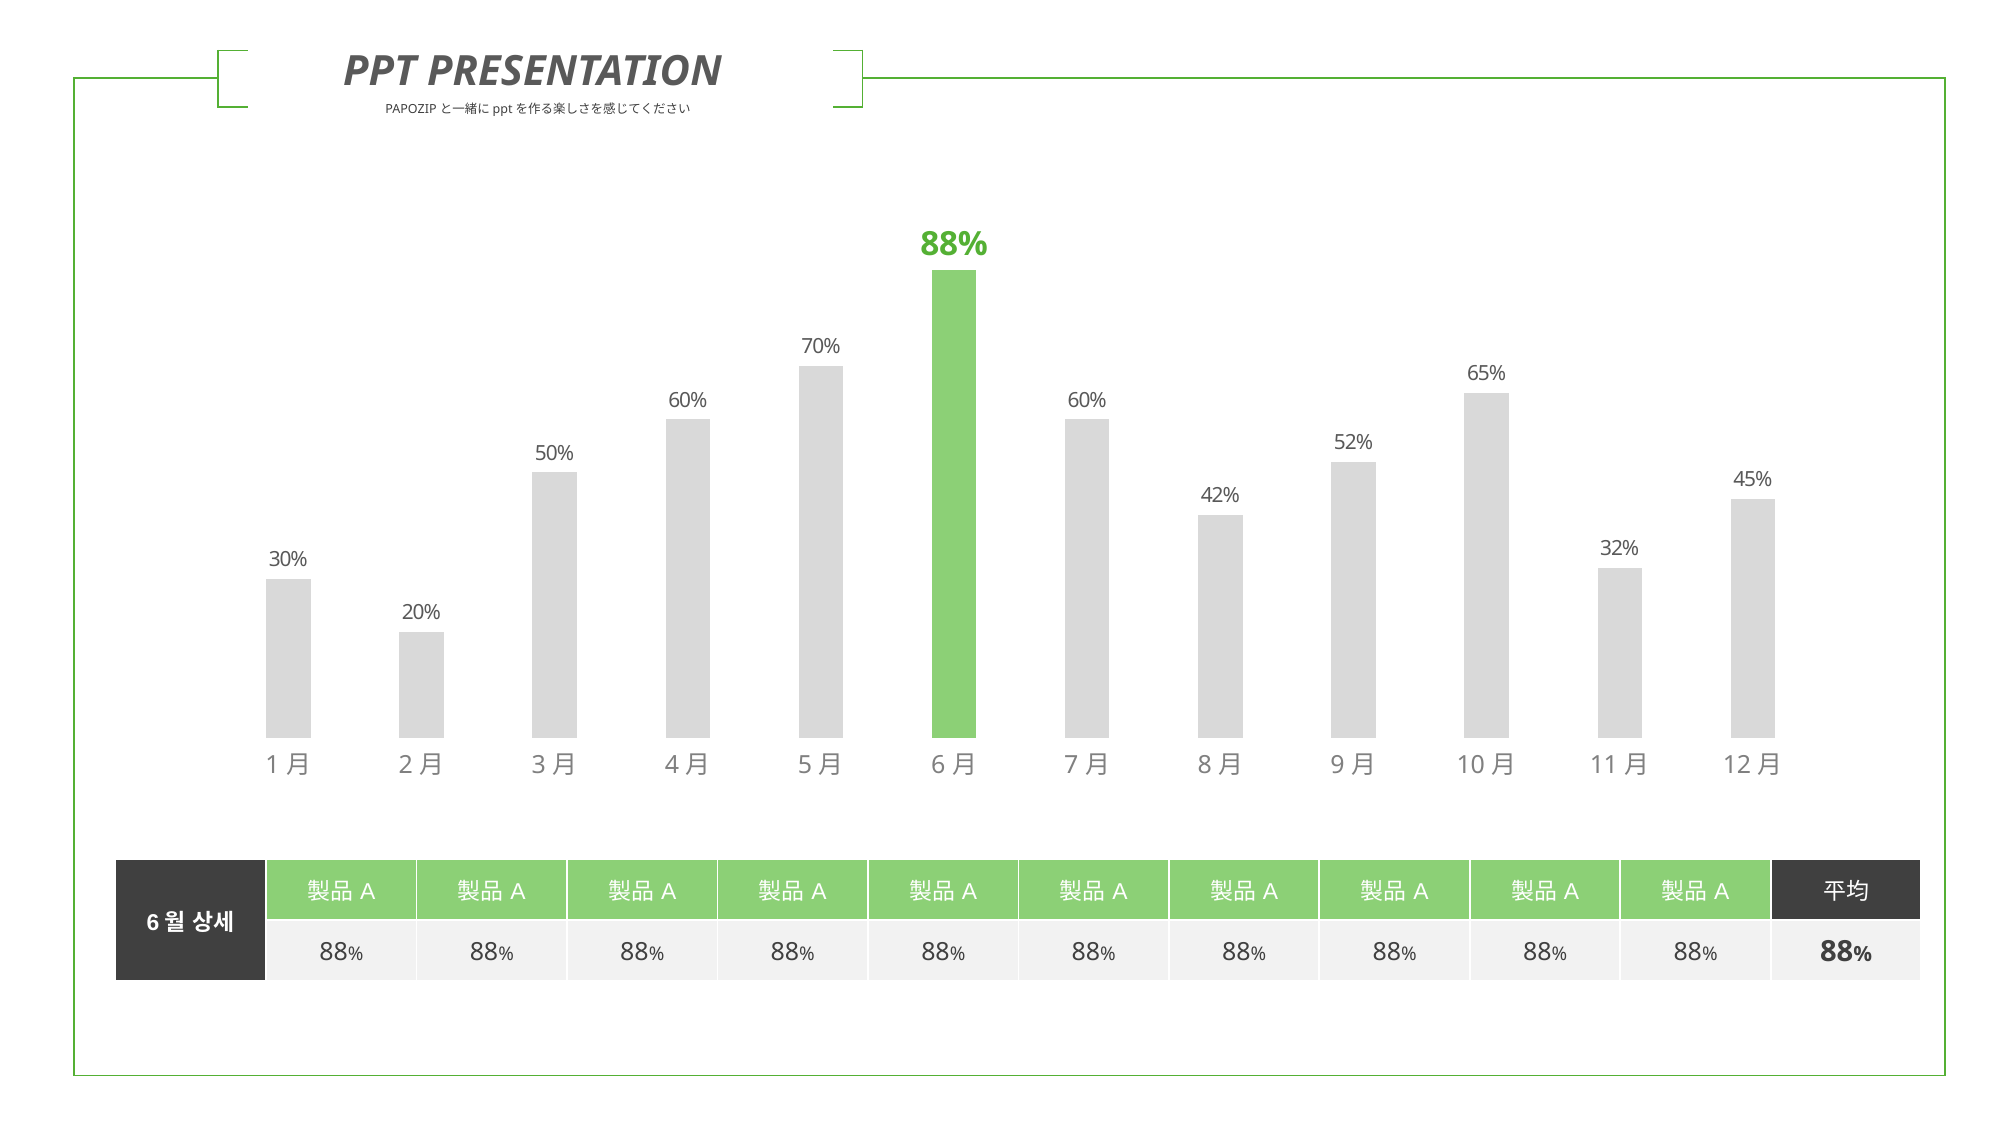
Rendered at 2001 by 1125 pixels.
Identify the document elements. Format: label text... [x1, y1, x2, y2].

table_cell 88% [568, 921, 717, 980]
text_box PPT PRESENTATION PAPOZIPと一緒にpptを作る楽しさを感じてください [221, 11, 855, 124]
table_header 製品A [1320, 860, 1469, 919]
table_cell 88% [718, 921, 867, 980]
table_header 製品A [1471, 860, 1619, 919]
table_cell 88% [1320, 921, 1469, 980]
table_header 製品A [568, 860, 717, 919]
table_cell 88% [417, 921, 566, 980]
table_cell 88% [1772, 921, 1920, 980]
table_cell 88% [1471, 921, 1619, 980]
table_cell 88% [1170, 921, 1318, 980]
table_header 製品A [869, 860, 1018, 919]
table_header 製品A [718, 860, 867, 919]
table_cell 88% [1621, 921, 1770, 980]
table_header 製品A [267, 860, 416, 919]
table_header [855, 51, 862, 106]
table_header 製品A [1621, 860, 1770, 919]
table_cell 88% [1019, 921, 1168, 980]
table_header 製品A [1170, 860, 1318, 919]
text_box [73, 77, 1946, 1076]
table_header 製品A [417, 860, 566, 919]
chart [188, 194, 1853, 794]
table_header 平均 [1772, 860, 1920, 919]
table_header 製品A [1019, 860, 1168, 919]
table_cell 88% [267, 921, 416, 980]
table_cell 88% [869, 921, 1018, 980]
table_header 6월 상세 [116, 860, 265, 980]
